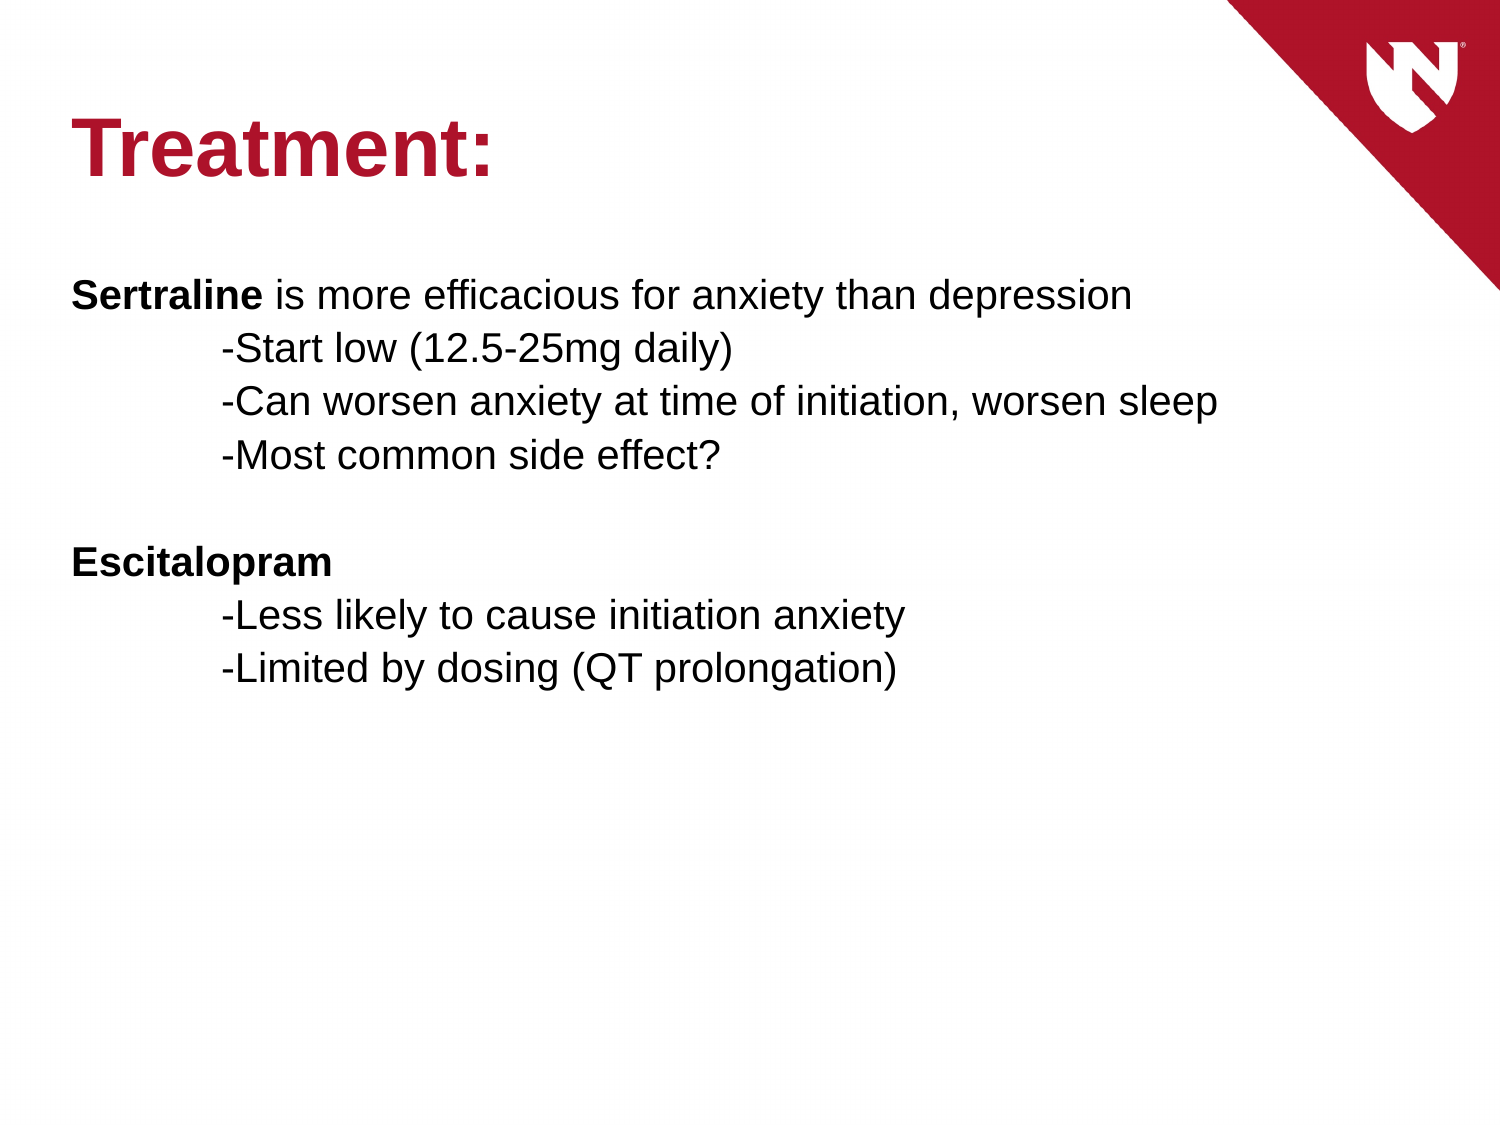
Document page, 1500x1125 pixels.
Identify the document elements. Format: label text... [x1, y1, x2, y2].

list Sertraline is more efficacious for anxiety than depression -Start low (12.5-25mg daily) -Can worsen anxiety at time of initiation, worsen sleep -Most common side effect? Escitalopram -Less likely to cause initiation anxiety -Limited by dosing (QT prolongation) [56, 265, 1428, 1077]
picture [0, 0, 1500, 1125]
title Treatment: [56, 48, 1350, 251]
